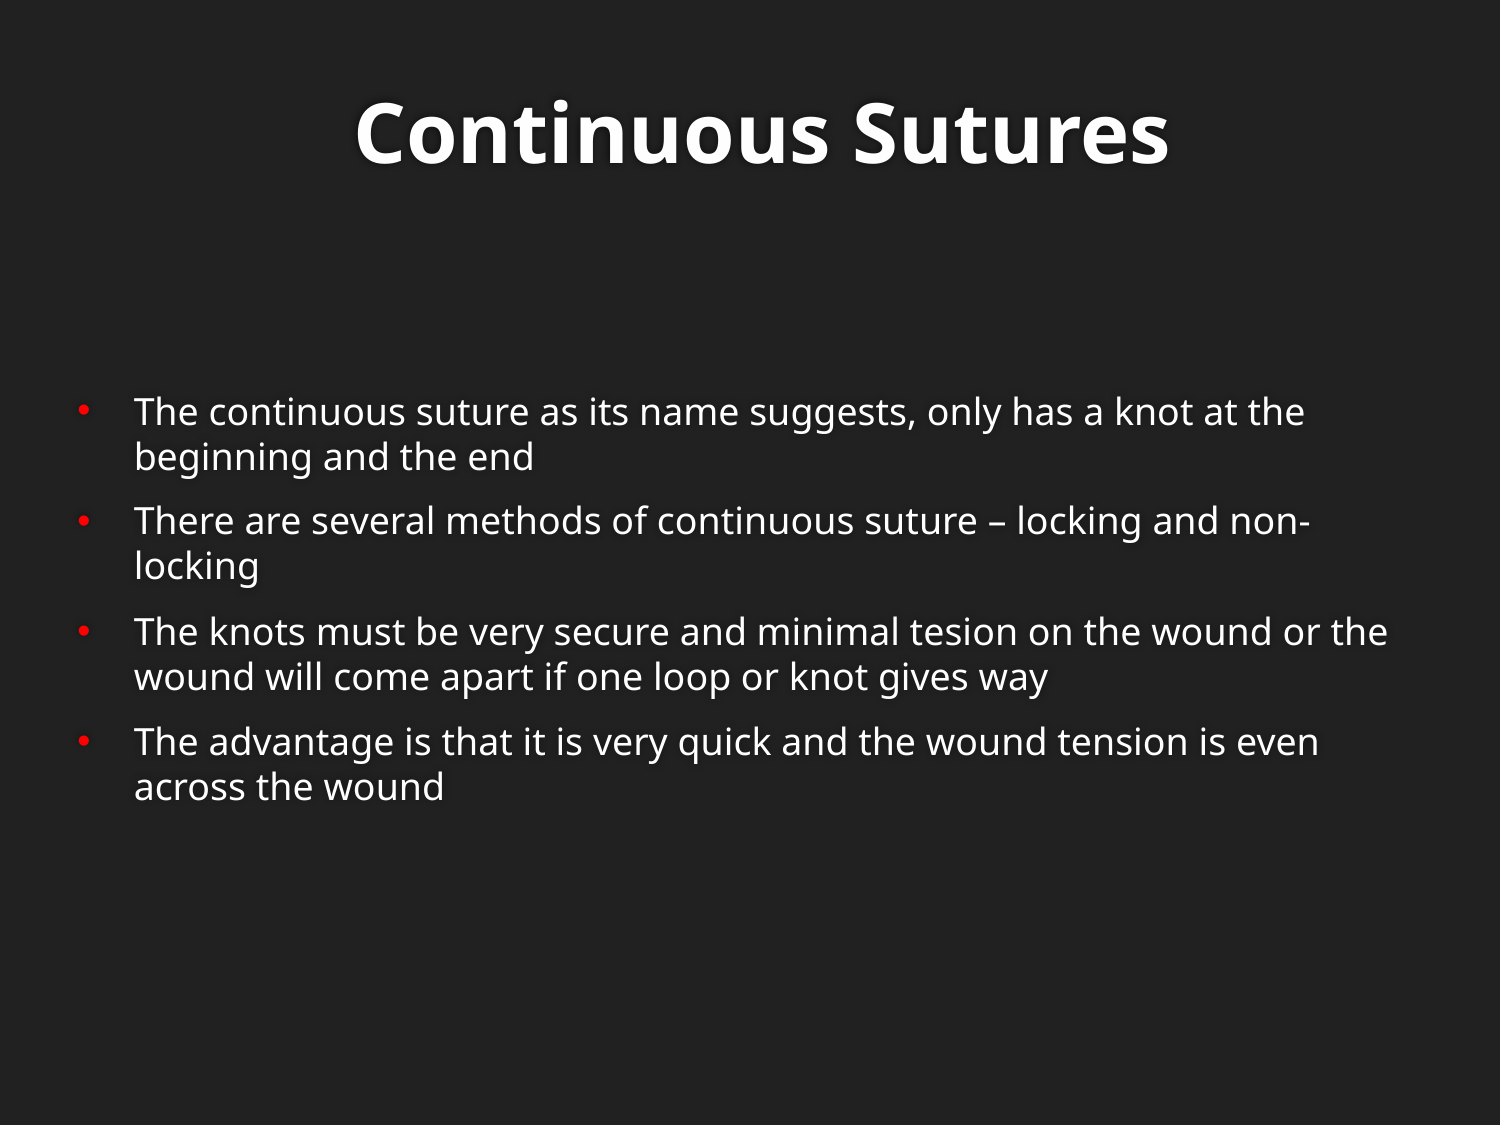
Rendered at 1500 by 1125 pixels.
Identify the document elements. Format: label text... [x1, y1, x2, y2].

list The continuous suture as its name suggests, only has a knot at the beginning and the end There are several methods of continuous suture – locking and non-locking The knots must be very secure and minimal tesion on the wound or the wound will come apart if one loop or knot gives way The advantage is that it is very quick and the wound tension is even across the wound [62, 237, 1413, 958]
title Continuous Sutures [87, 0, 1438, 188]
